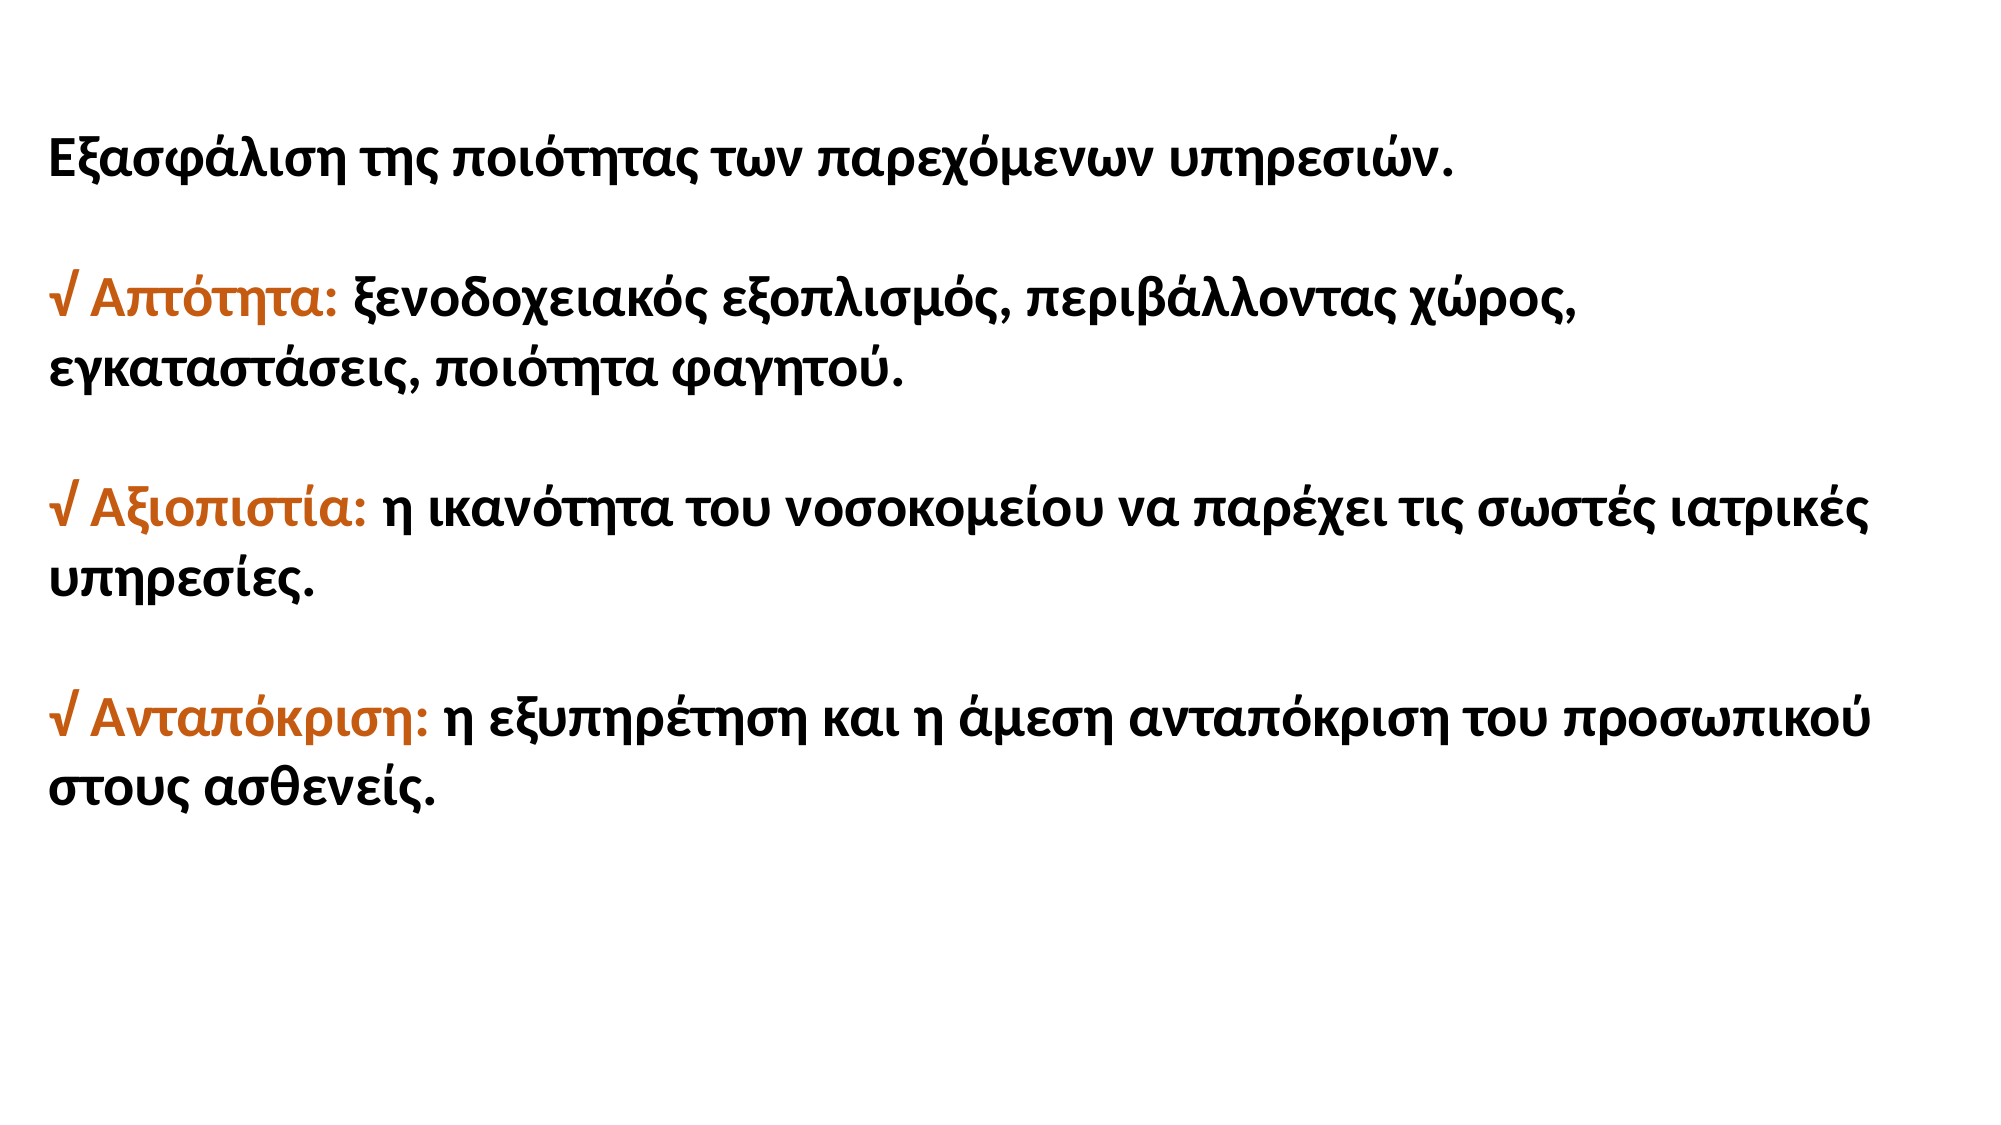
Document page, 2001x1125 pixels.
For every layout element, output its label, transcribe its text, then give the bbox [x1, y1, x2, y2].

text_box Εξασφάλιση της ποιότητας των παρεχόμενων υπηρεσιών. √ Απτότητα: ξενοδοχειακός εξοπλισμός, περιβάλλοντας χώρος, εγκαταστάσεις, ποιότητα φαγητού. √ Αξιοπιστία: η ικανότητα του νοσοκομείου να παρέχει τις σωστές ιατρικές υπηρεσίες. √ Ανταπόκριση: η εξυπηρέτηση και η άμεση ανταπόκριση του προσωπικού στους ασθενείς. [33, 110, 1980, 960]
